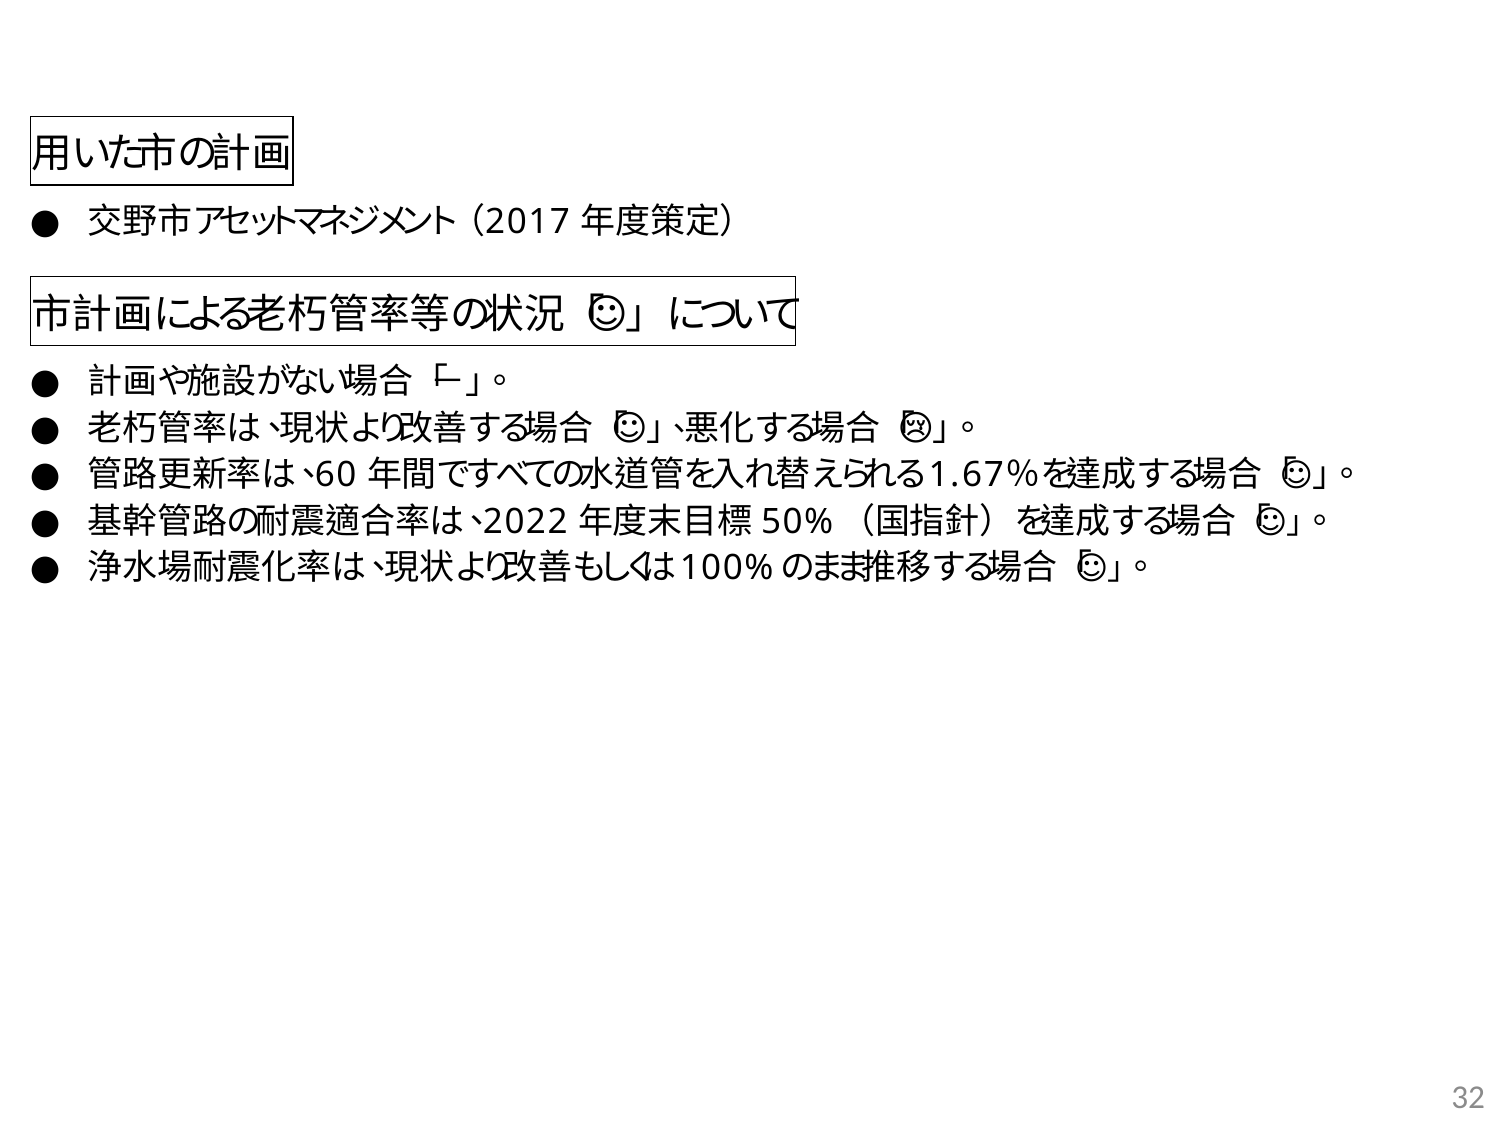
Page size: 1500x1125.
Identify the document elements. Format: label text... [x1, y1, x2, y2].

picture [29, 104, 1429, 589]
slide_number 32 [1162, 1065, 1500, 1125]
